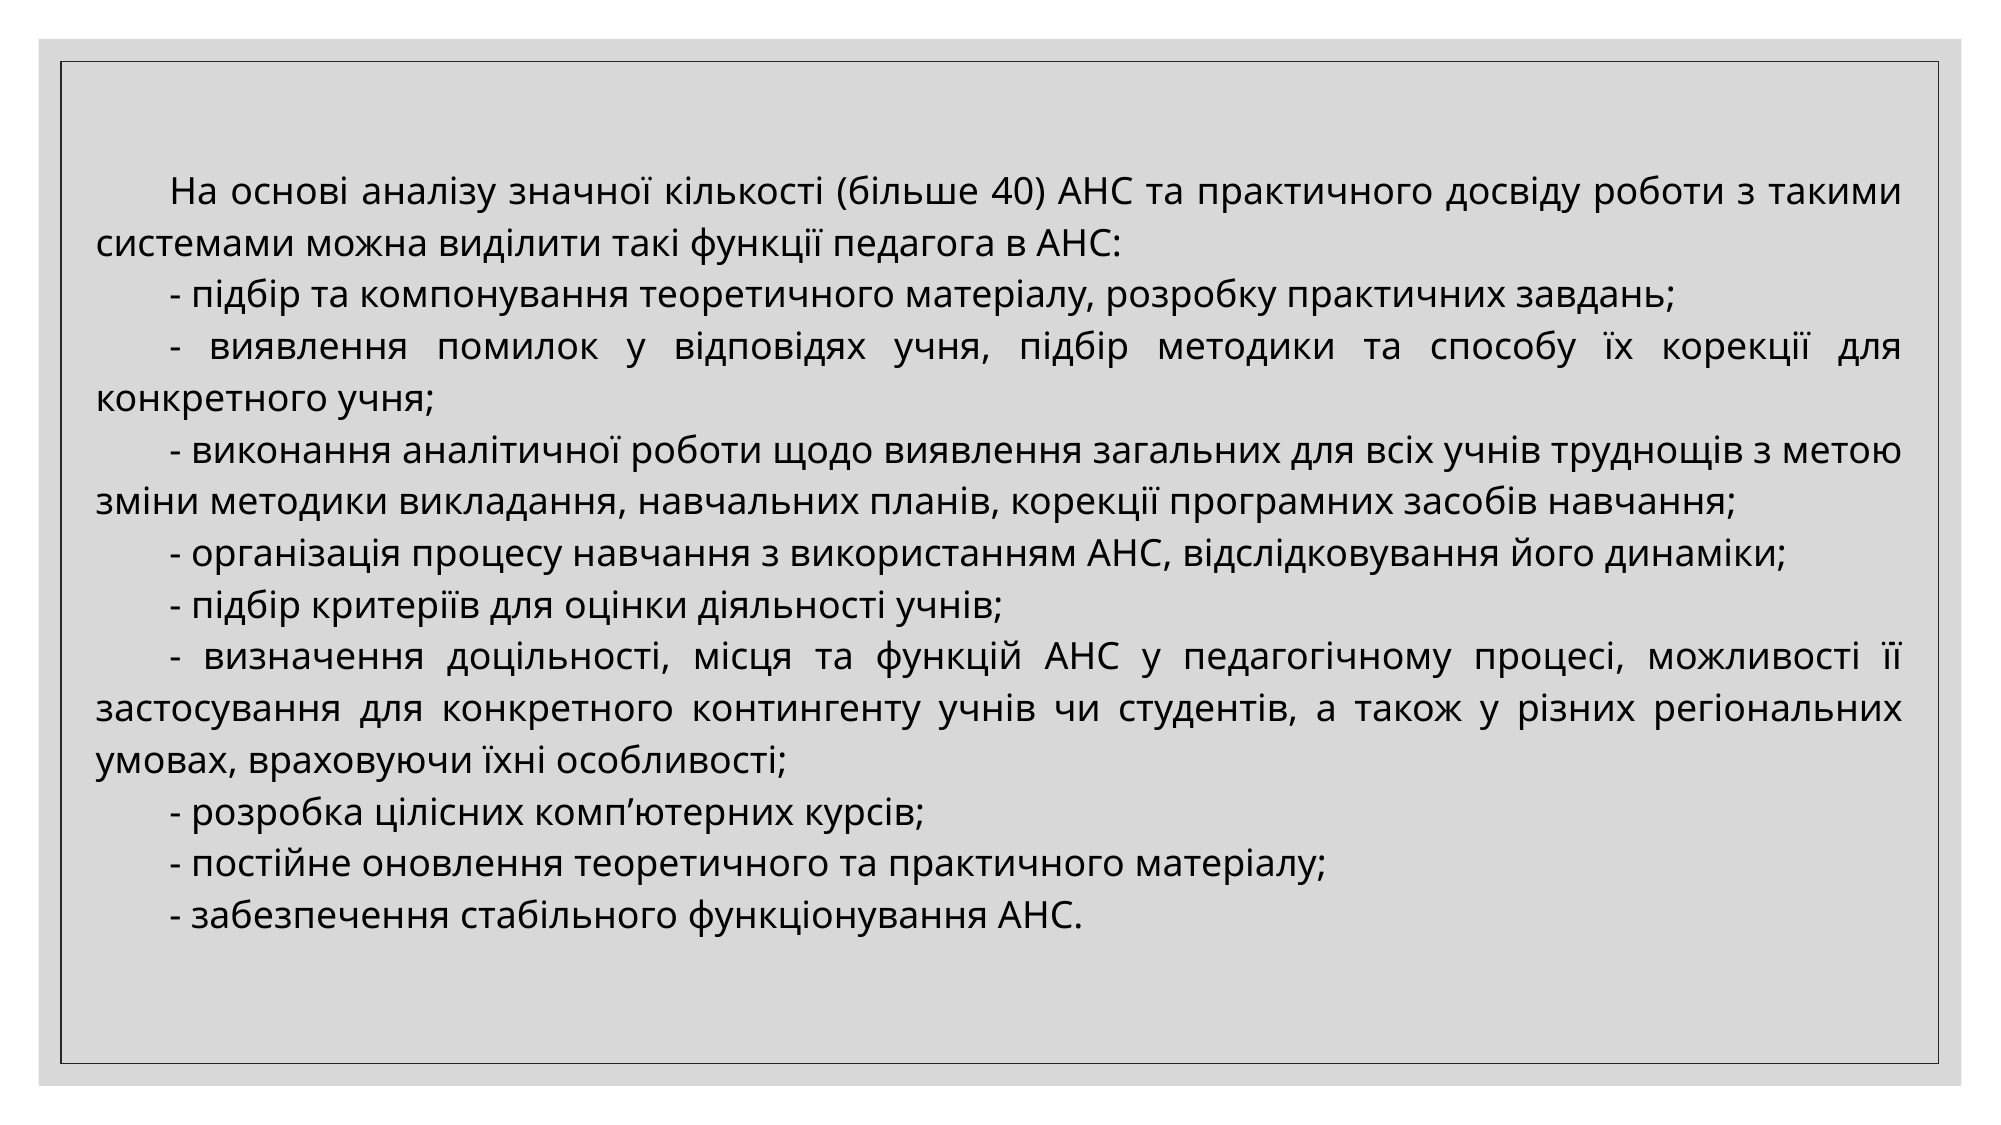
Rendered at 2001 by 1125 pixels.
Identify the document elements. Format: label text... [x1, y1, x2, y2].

text_box На основі аналізу значної кількості (більше 40) АНС та практичного досвіду роботи з такими системами можна виділити такі функції педагога в АНС: - підбір та компонування теоретичного матеріалу, розробку практичних завдань; - виявлення помилок у відповідях учня, підбір методики та способу їх корекції для конкретного учня; - виконання аналітичної роботи щодо виявлення загальних для всіх учнів труднощів з метою зміни методики викладання, навчальних планів, корекції програмних засобів навчання; - організація процесу навчання з використанням АНС, відслідковування його динаміки; - підбір критеріїв для оцінки діяльності учнів; - визначення доцільності, місця та функцій АНС у педагогічному процесі, можливості її застосування для конкретного контингенту учнів чи студентів, а також у різних регіональних умовах, враховуючи їхні особливості; - розробка цілісних комп’ютерних курсів; - постійне оновлення теоретичного та практичного матеріалу; - забезпечення стабільного функціонування АНС. [80, 152, 1919, 944]
